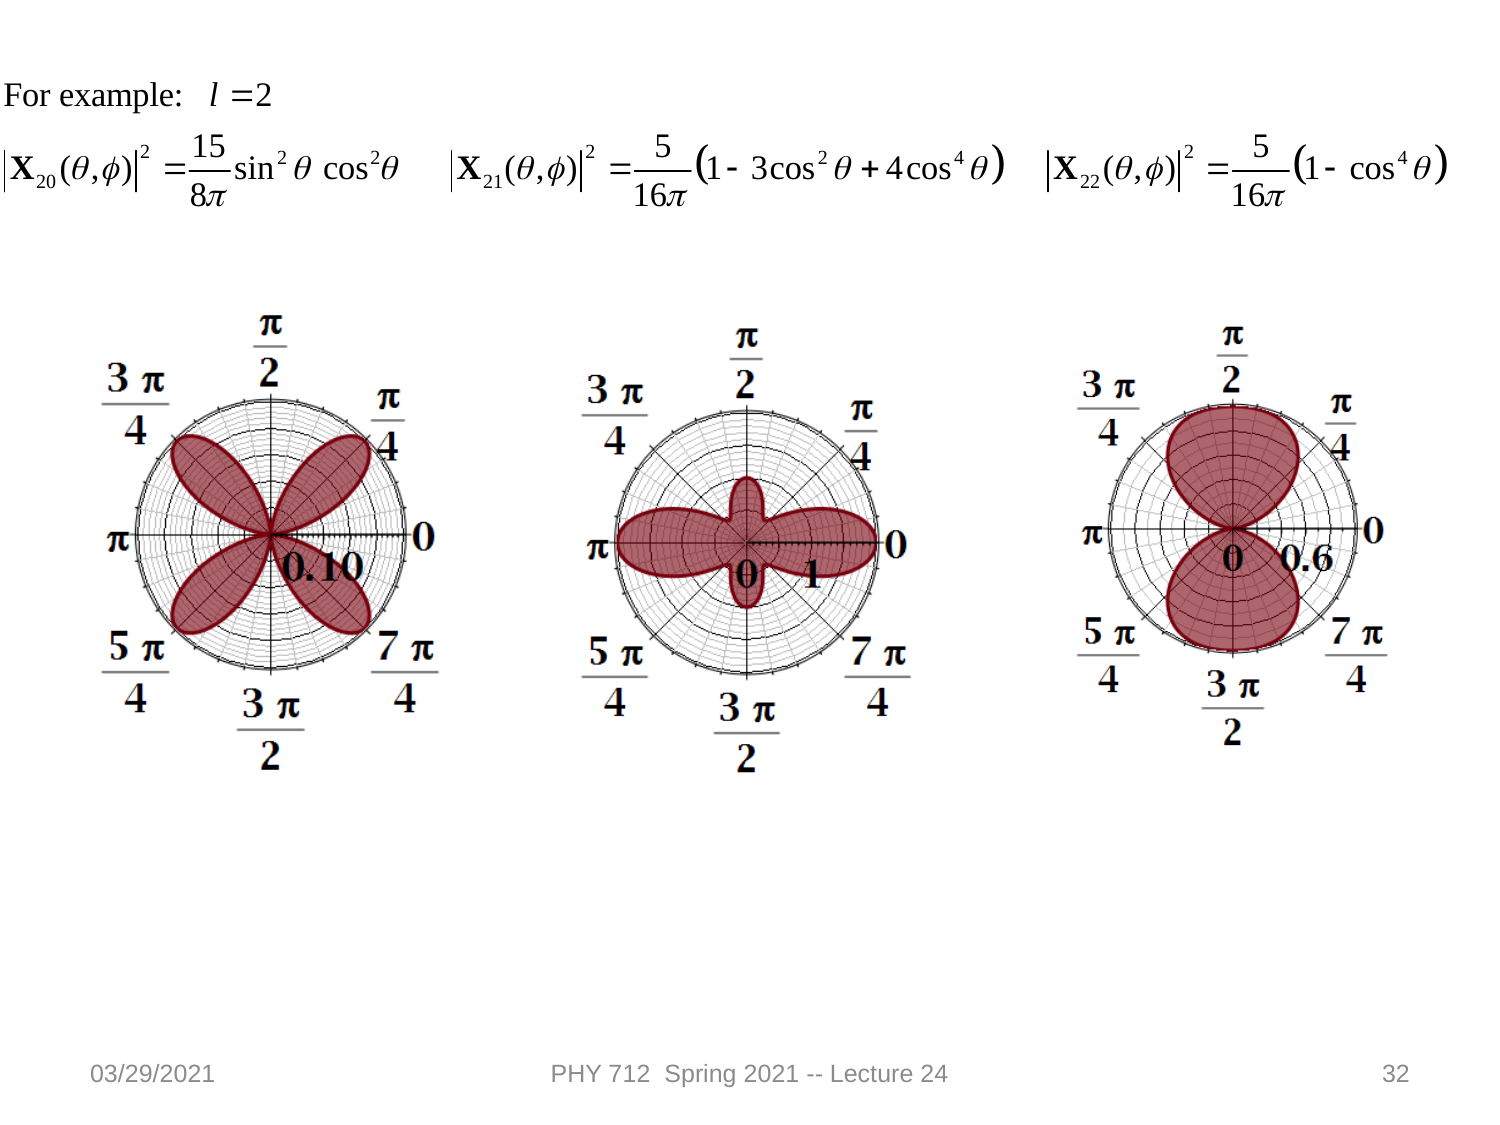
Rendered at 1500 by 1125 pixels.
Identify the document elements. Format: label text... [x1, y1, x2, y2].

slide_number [75, 1042, 425, 1103]
slide_number 32 [1074, 1042, 1425, 1103]
footer PHY 712 Spring 2021 -- Lecture 24 [512, 1042, 988, 1103]
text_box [0, 76, 1451, 213]
picture [1003, 298, 1464, 759]
picture [21, 284, 992, 787]
